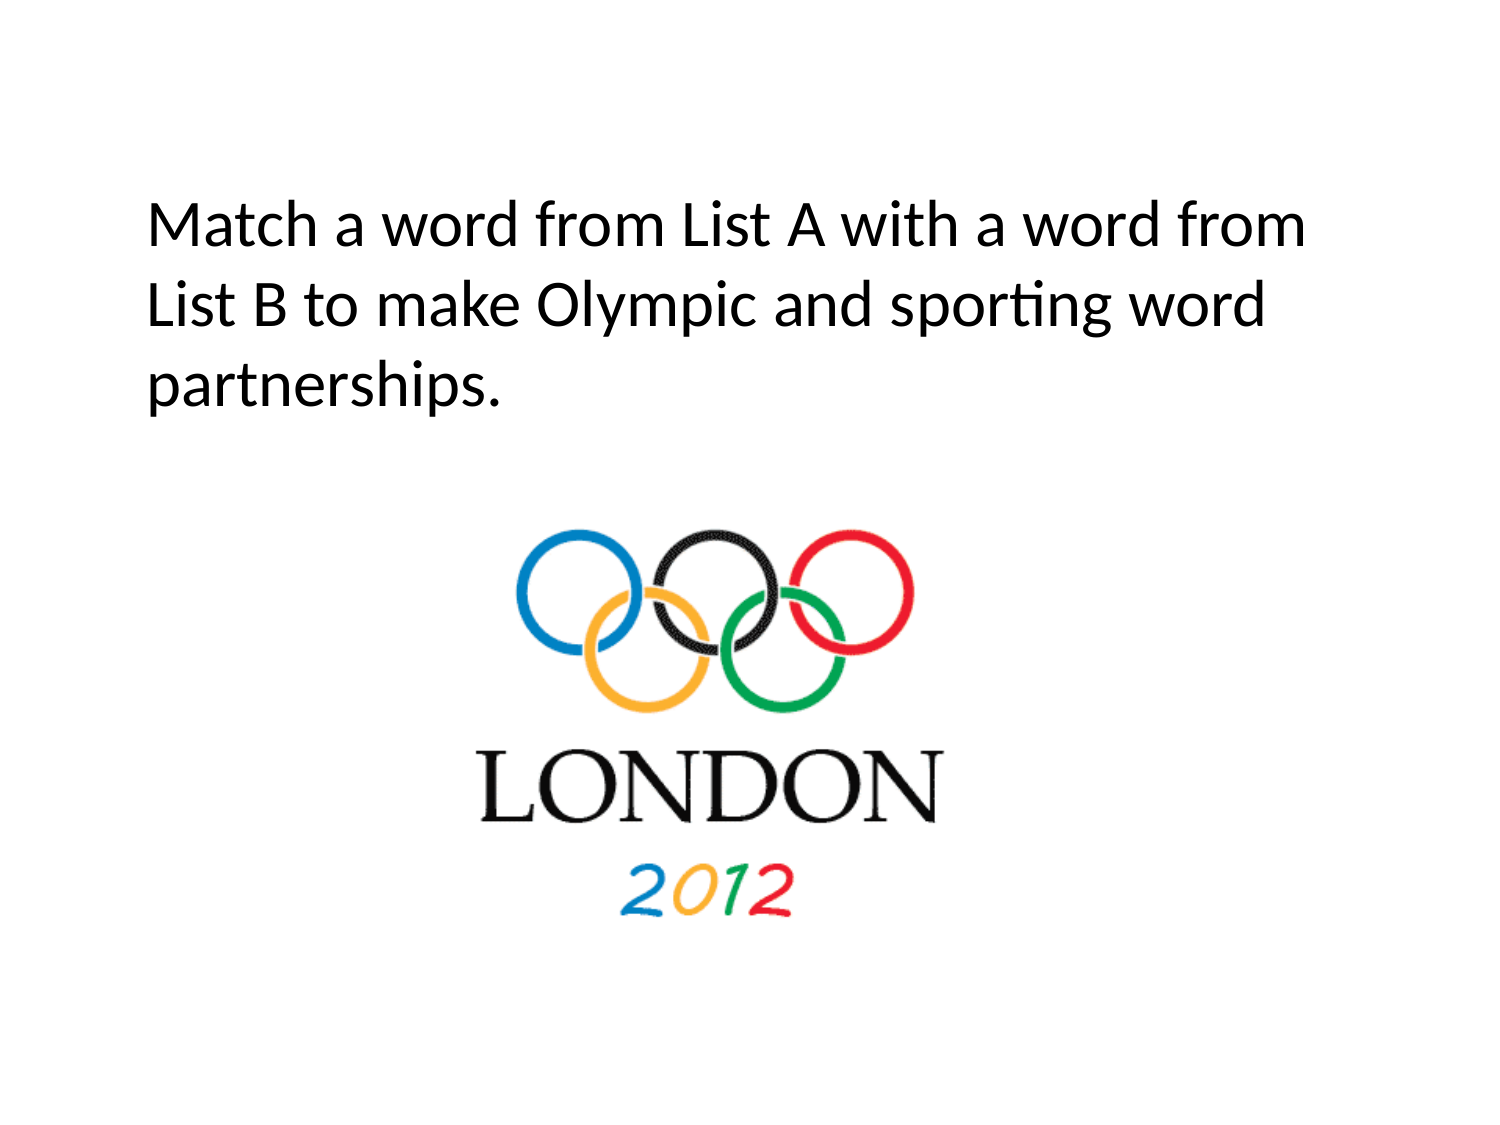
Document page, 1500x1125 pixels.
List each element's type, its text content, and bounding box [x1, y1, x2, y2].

picture [348, 491, 1068, 972]
list Match a word from List A with a word from List B to make Olympic and sporting word partnerships. [75, 172, 1425, 1005]
